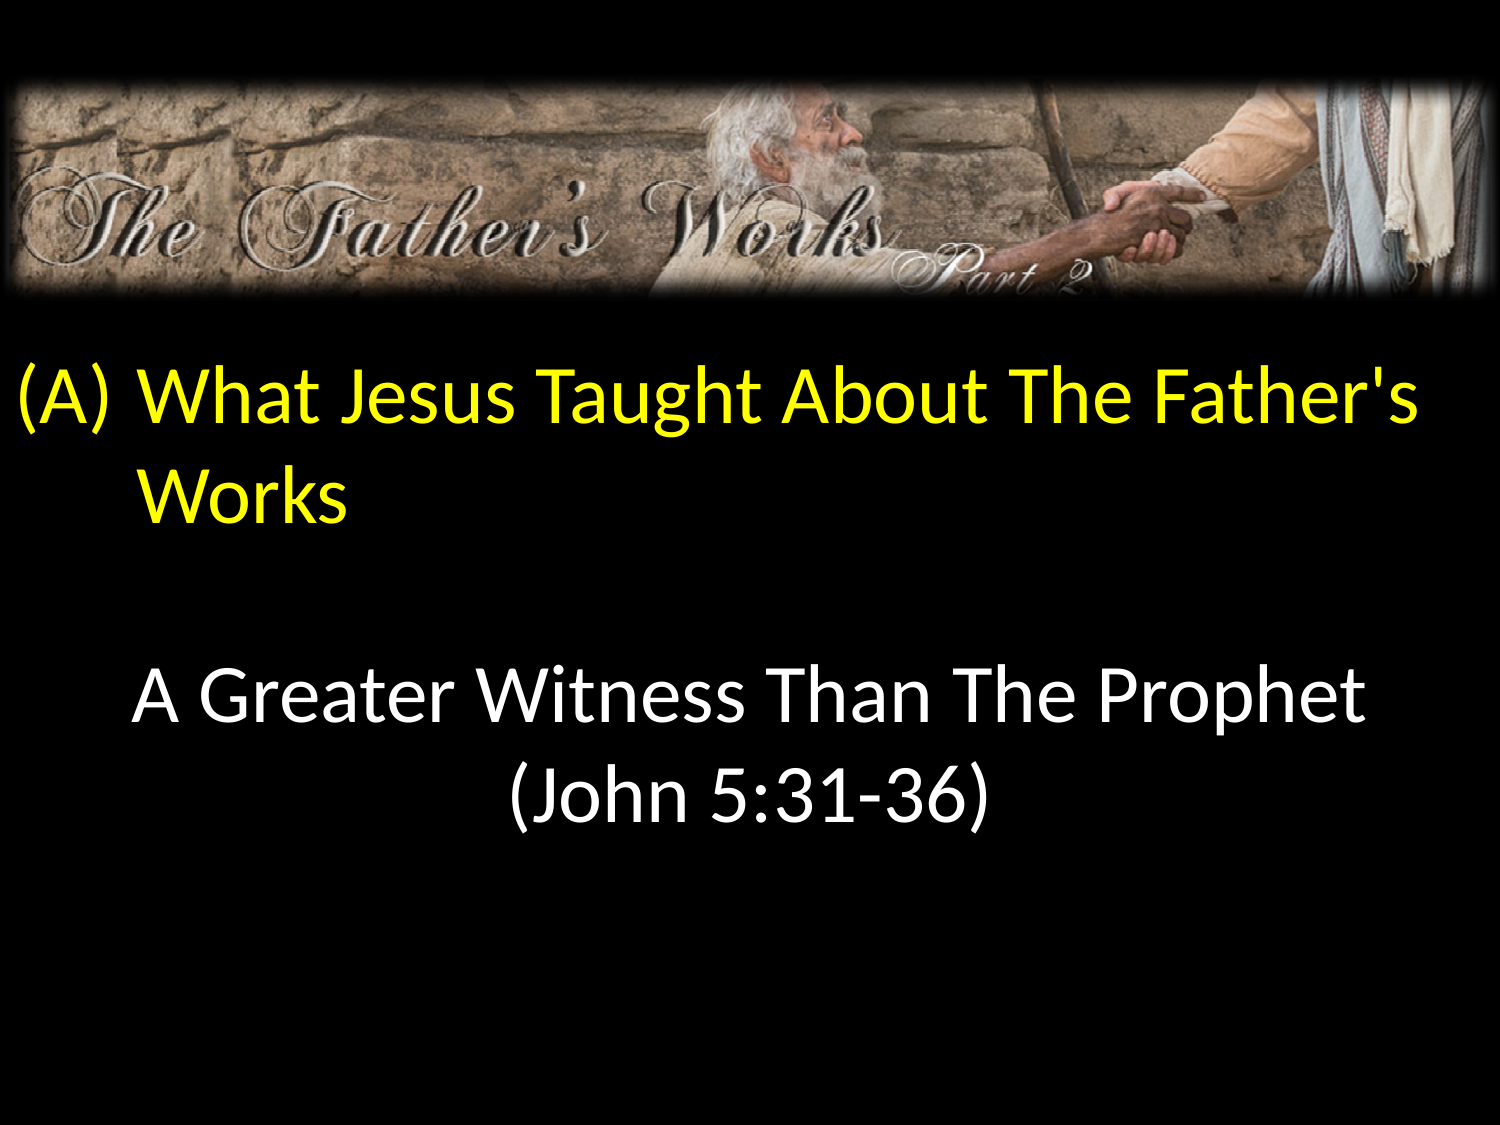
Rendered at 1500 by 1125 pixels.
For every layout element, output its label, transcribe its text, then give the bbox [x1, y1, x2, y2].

text_box What Jesus Taught About The Father's Works A Greater Witness Than The Prophet (John 5:31-36) [0, 332, 1500, 847]
picture [0, 74, 1500, 302]
